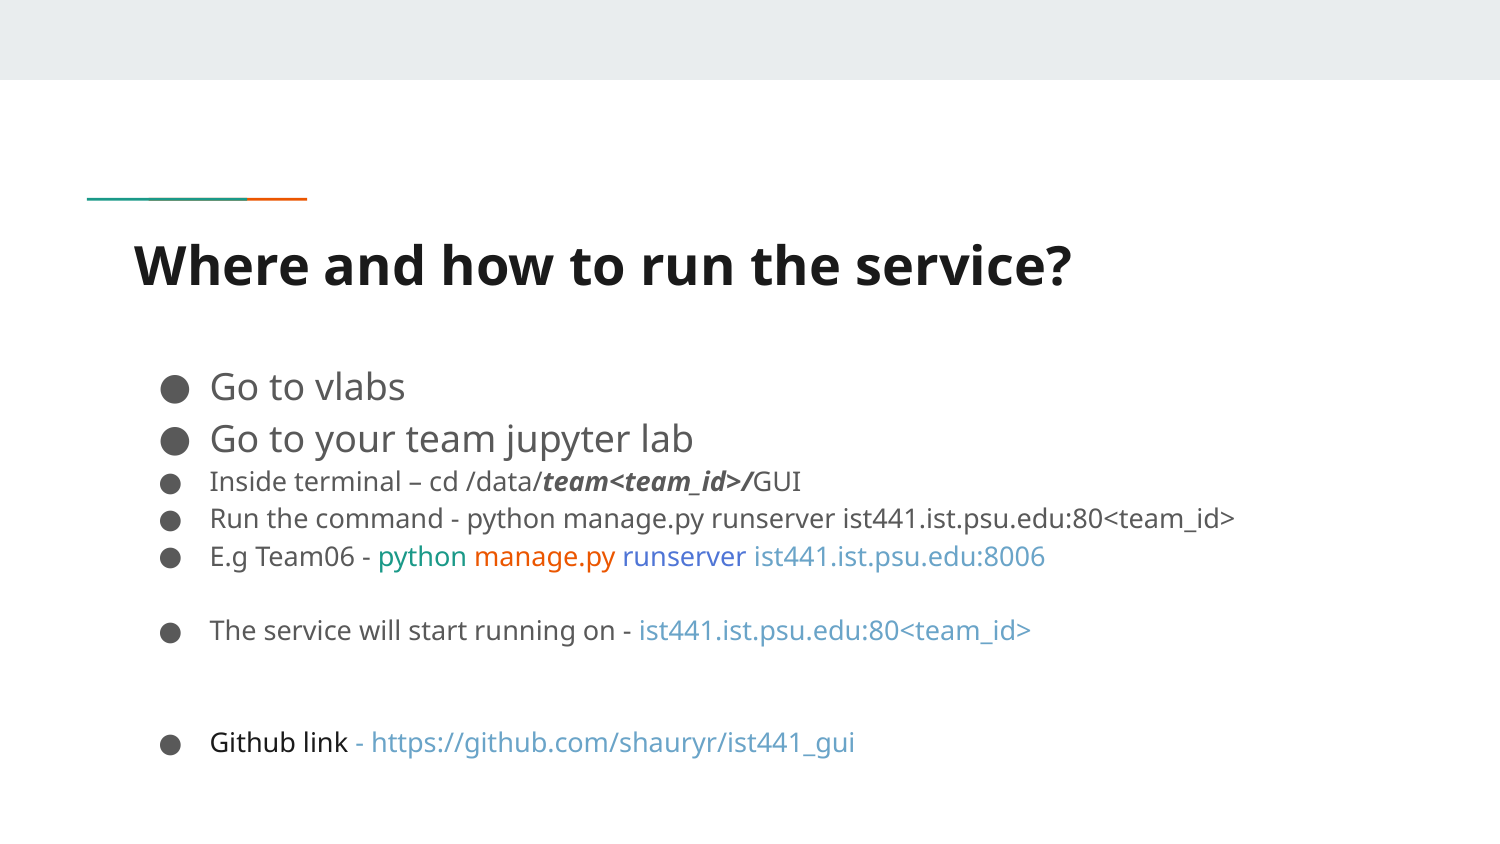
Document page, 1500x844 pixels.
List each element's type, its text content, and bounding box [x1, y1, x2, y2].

title Where and how to run the service? [119, 216, 1381, 305]
list Go to vlabs Go to your team jupyter lab Inside terminal – cd /data/team<team_id>/GUI Run the command - python manage.py runserver ist441.ist.psu.edu:80<team_id> E.g Team06 - python manage.py runserver ist441.ist.psu.edu:8006 The service will start running on - ist441.ist.psu.edu:80<team_id> Github link - https://github.com/shauryr/ist441_gui [119, 341, 1381, 712]
